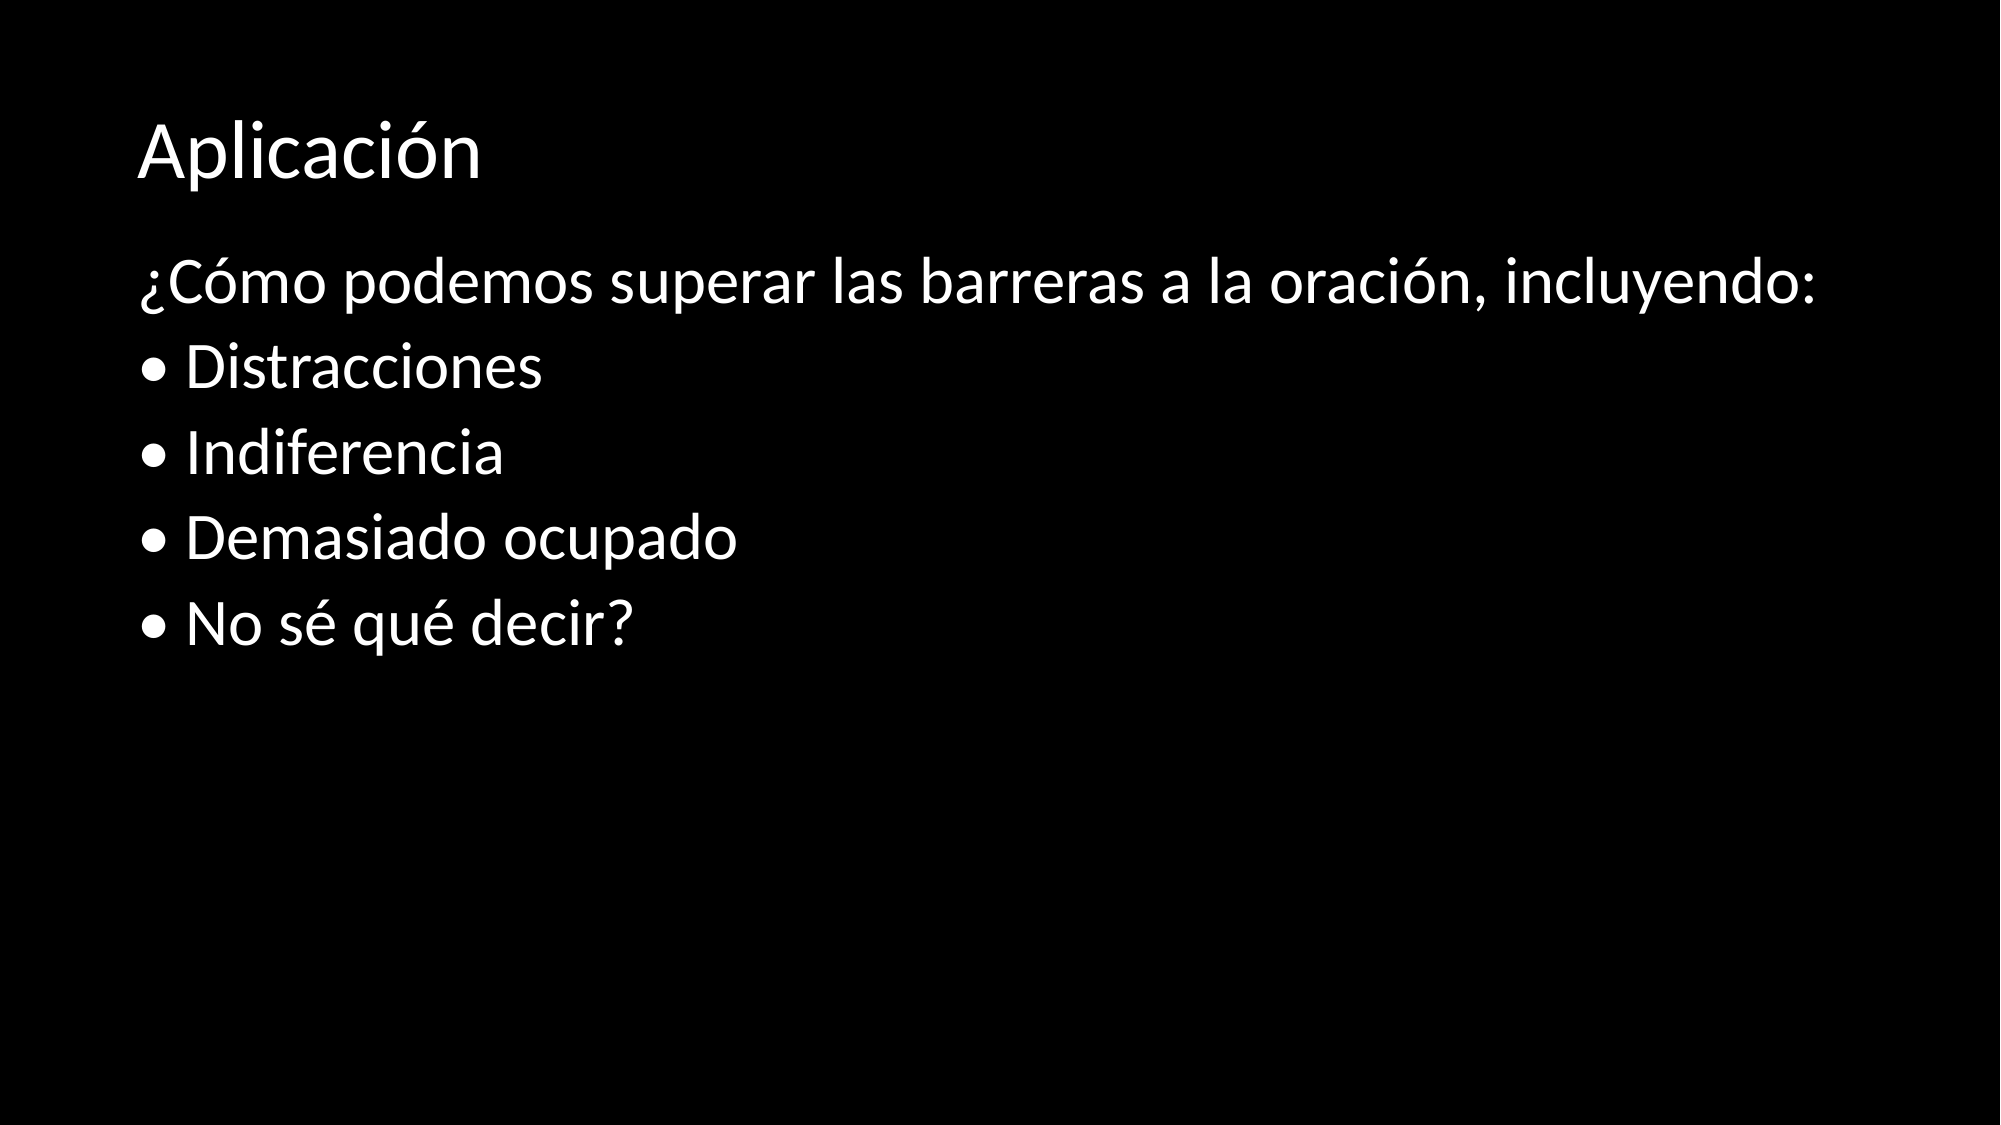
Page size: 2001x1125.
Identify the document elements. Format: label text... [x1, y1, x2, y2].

text_box Aplicación [122, 87, 1936, 203]
text_box ¿Cómo podemos superar las barreras a la oración, incluyendo: • Distracciones • Indiferencia • Demasiado ocupado • No sé qué decir? [122, 223, 1862, 845]
